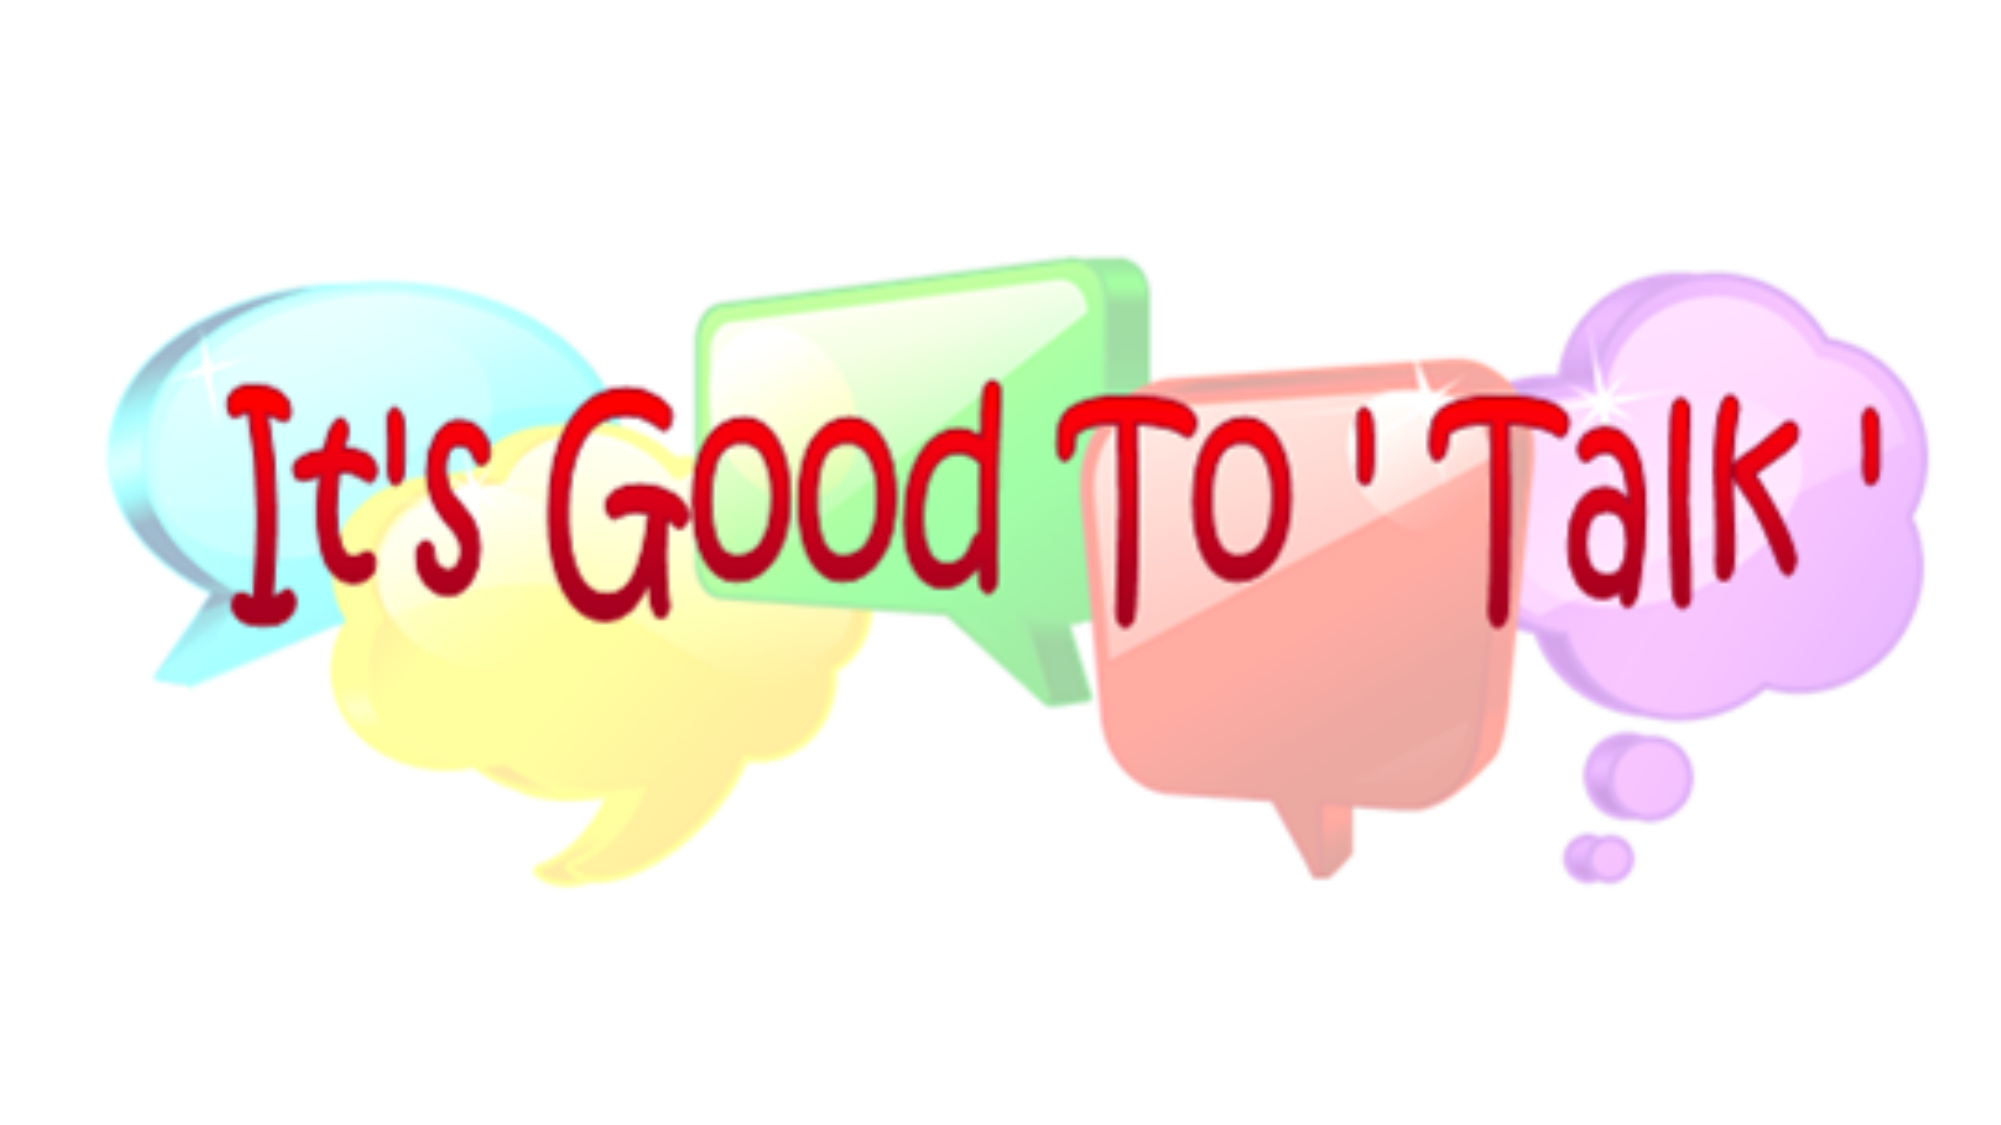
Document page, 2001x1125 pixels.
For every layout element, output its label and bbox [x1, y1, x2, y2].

picture [69, 212, 1996, 937]
